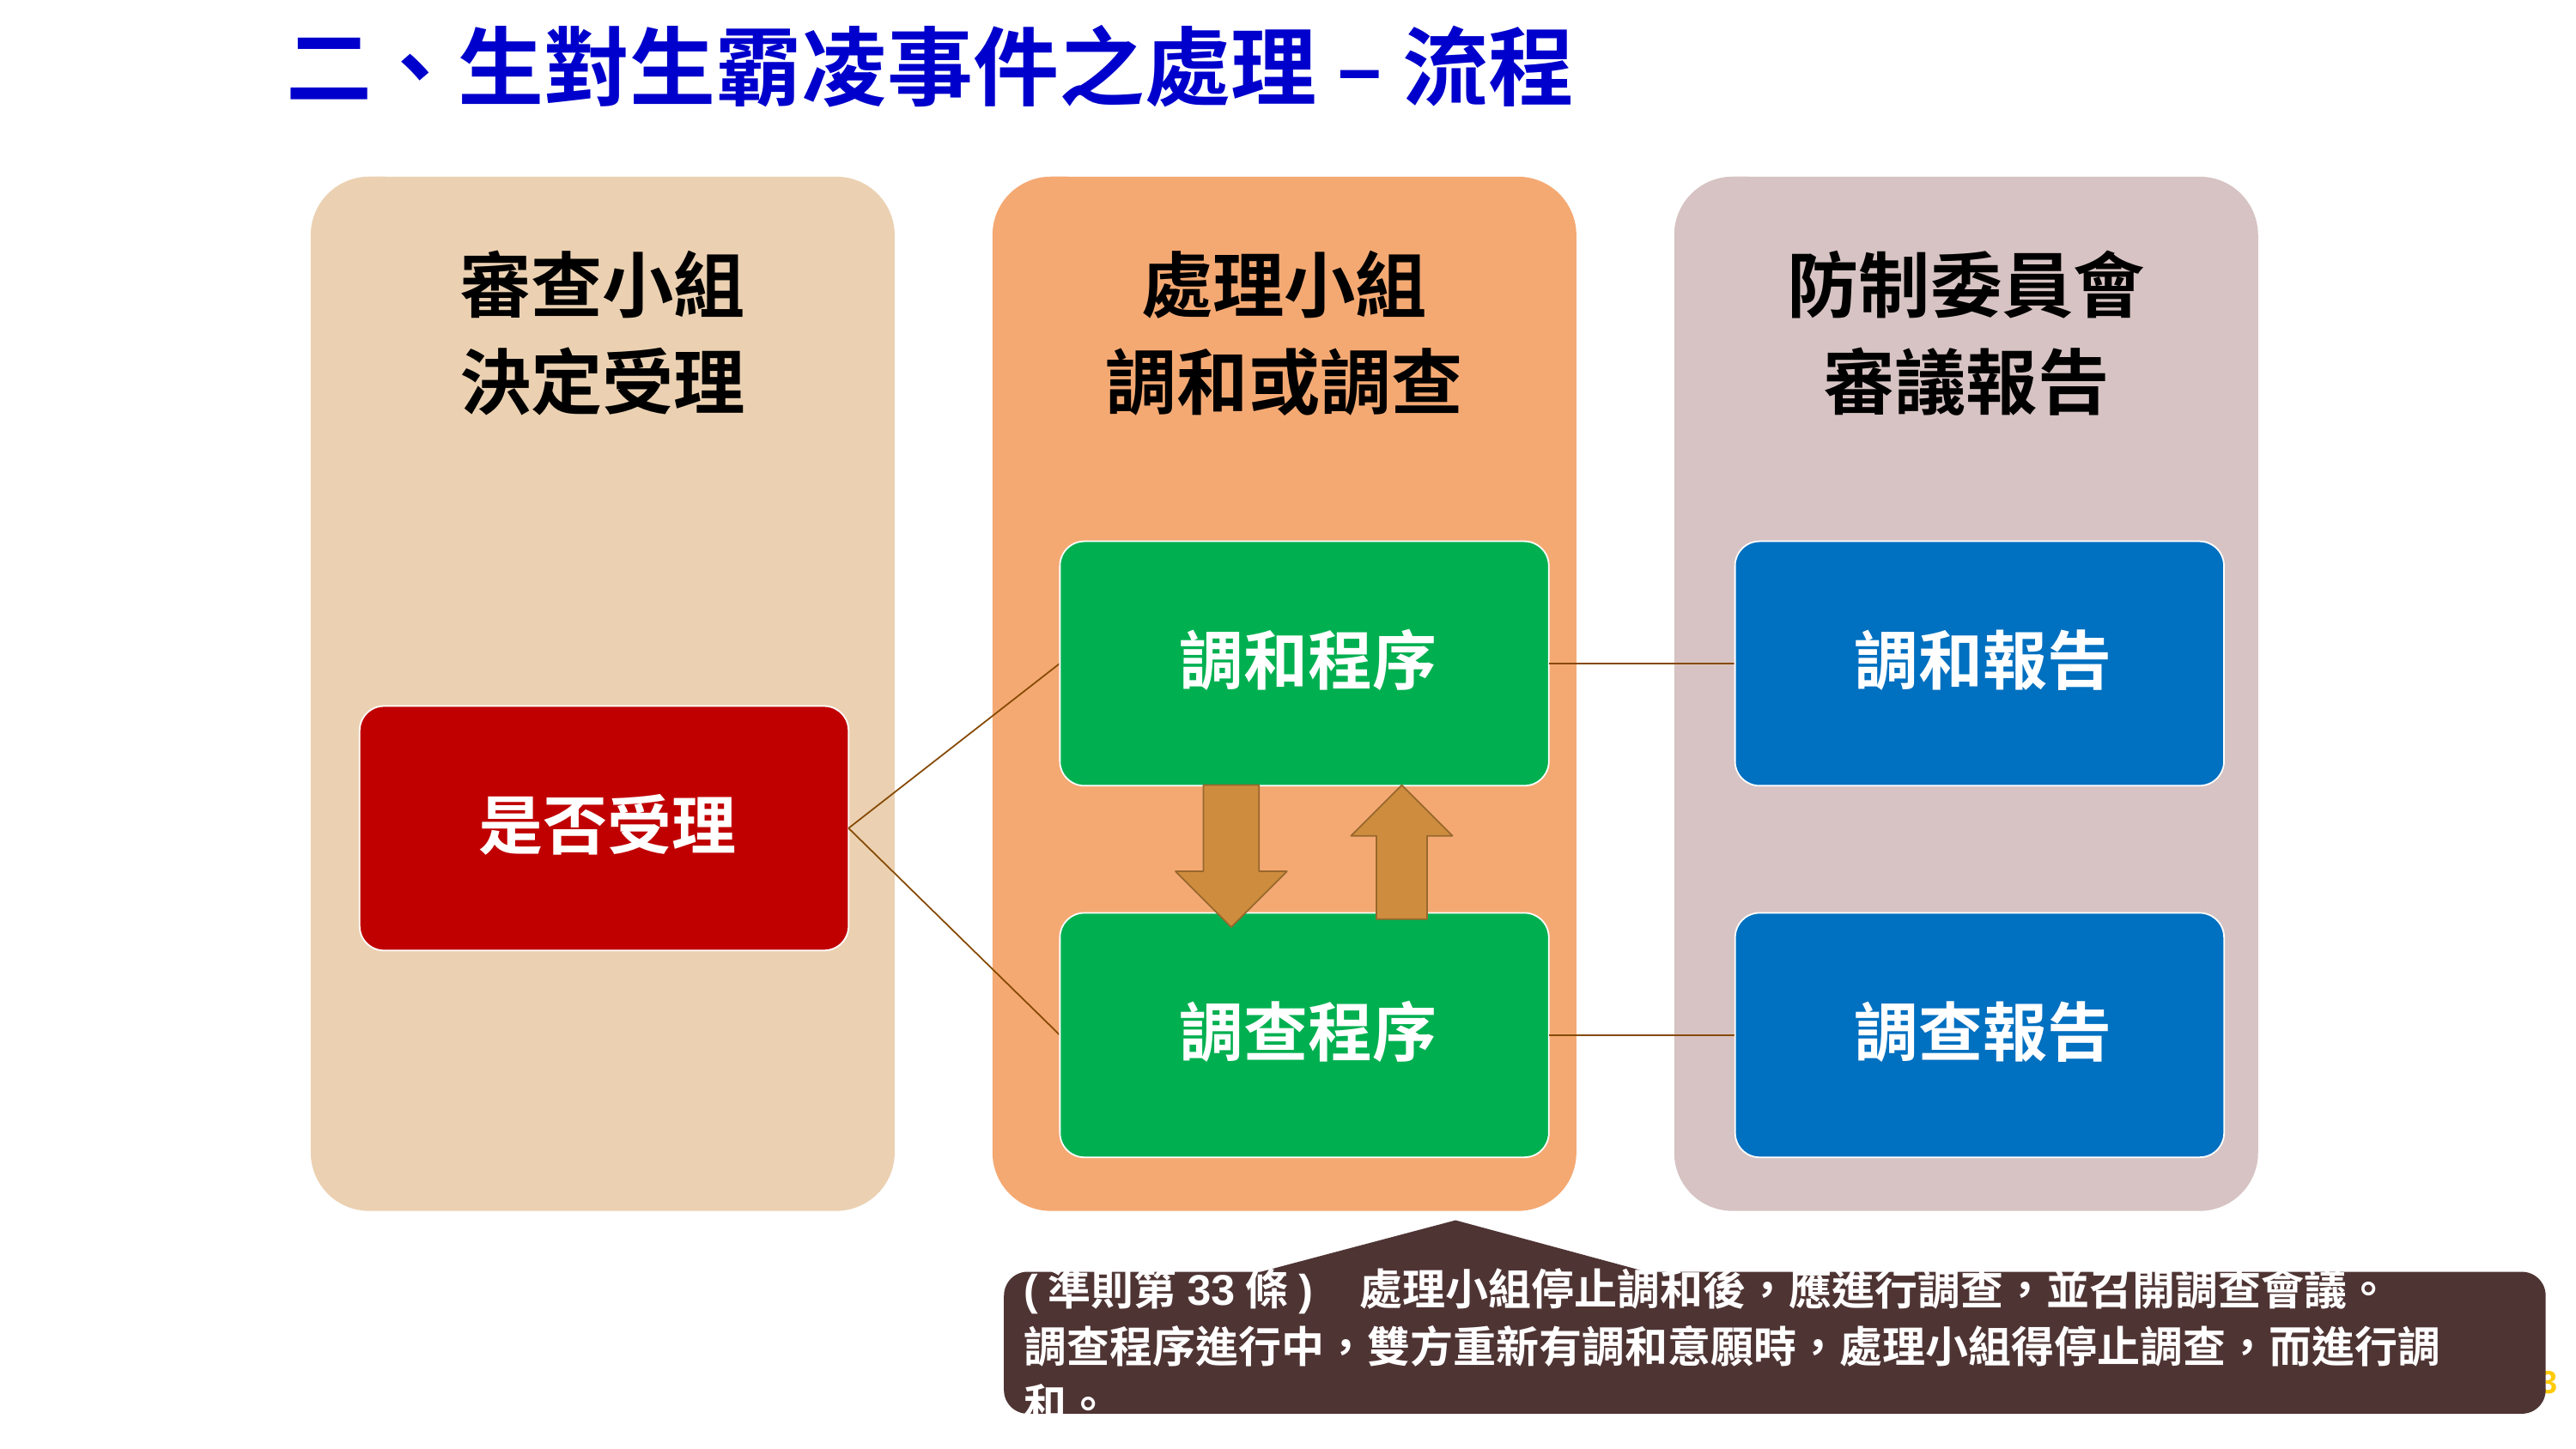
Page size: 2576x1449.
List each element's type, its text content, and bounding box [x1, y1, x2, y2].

text_box (準則第33條) 處理小組停止調和後，應進行調查，並召開調查會議。 調查程序進行中，雙方重新有調和意願時，處理小組得停止調查，而進行調和。 [1003, 1219, 2547, 1415]
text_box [310, 176, 2258, 1211]
slide_number 13 [2246, 1343, 2571, 1420]
text_box 二、生對生霸凌事件之處理 – 流程 [273, 6, 2576, 197]
